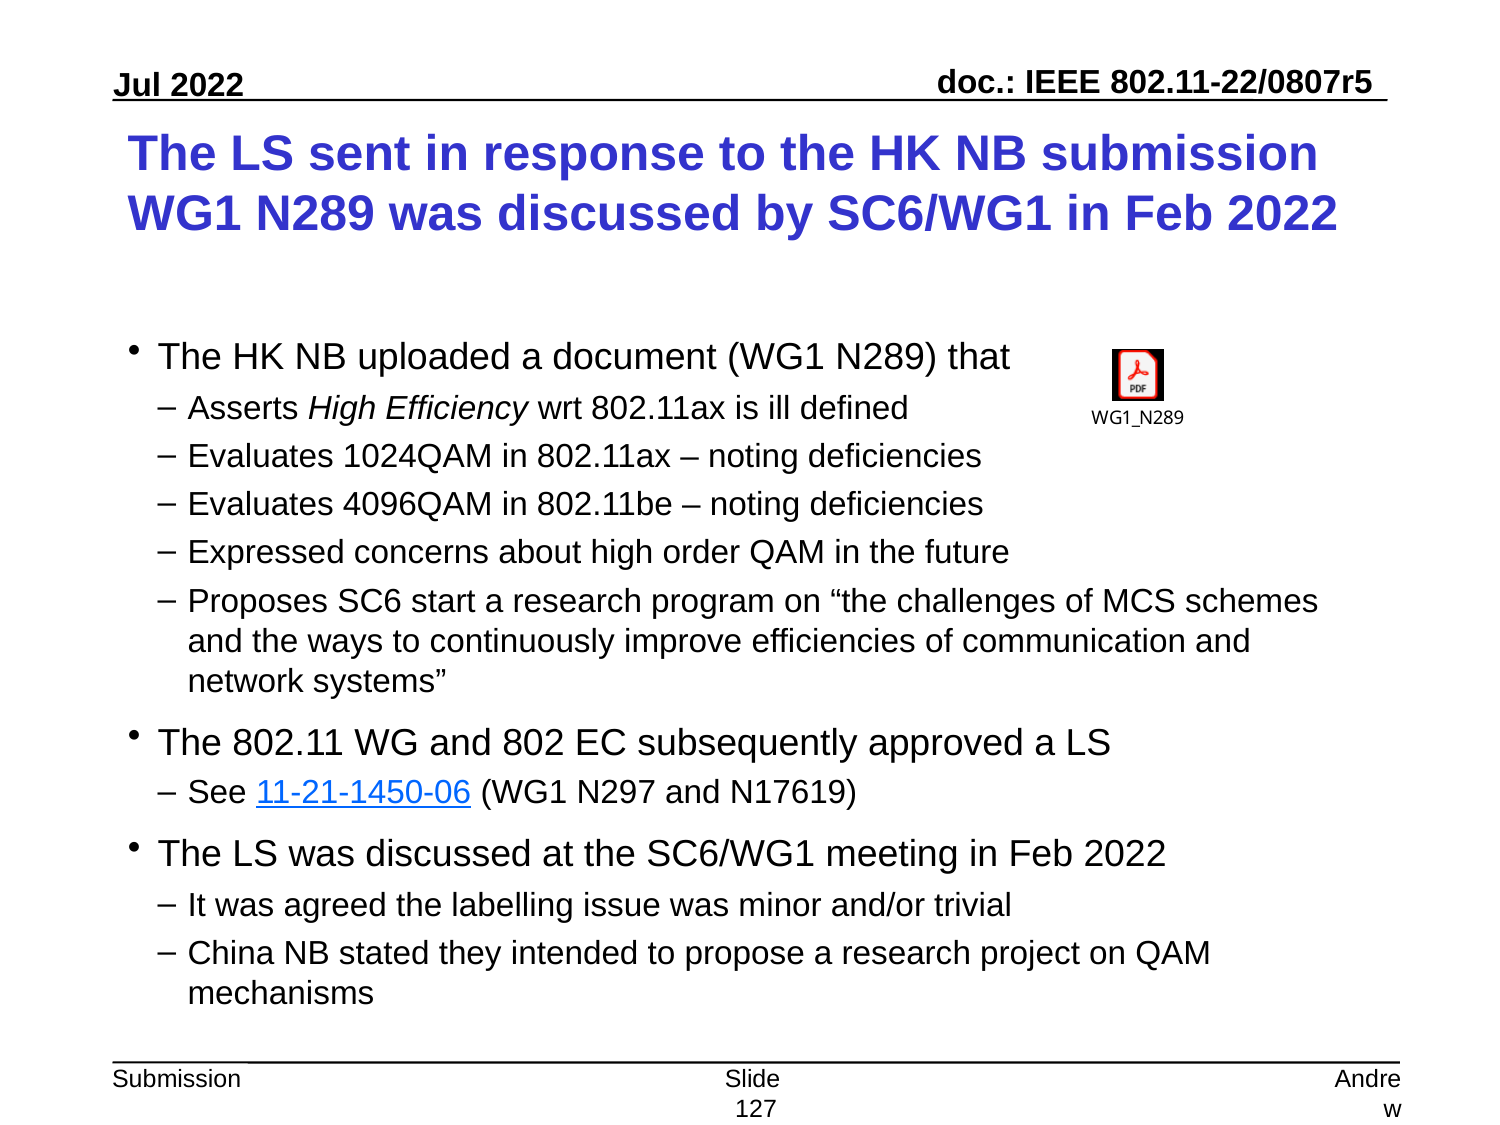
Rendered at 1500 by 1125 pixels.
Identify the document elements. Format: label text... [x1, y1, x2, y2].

list The HK NB uploaded a document (WG1 N289) that Asserts High Efficiency wrt 802.11ax is ill defined Evaluates 1024QAM in 802.11ax – noting deficiencies Evaluates 4096QAM in 802.11be – noting deficiencies Expressed concerns about high order QAM in the future Proposes SC6 start a research program on “the challenges of MCS schemes and the ways to continuously improve efficiencies of communication and network systems” The 802.11 WG and 802 EC subsequently approved a LS See 11-21-1450-06 (WG1 N297 and N17619) The LS was discussed at the SC6/WG1 meeting in Feb 2022 It was agreed the labelling issue was minor and/or trivial China NB stated they intended to propose a research project on QAM mechanisms [112, 324, 1388, 1000]
title The LS sent in response to the HK NB submission WG1 N289 was discussed by SC6/WG1 in Feb 2022 [112, 112, 1450, 288]
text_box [1062, 349, 1213, 483]
footer Andrew Myles, Cisco [1320, 1061, 1402, 1093]
slide_number Slide 127 [709, 1061, 803, 1093]
